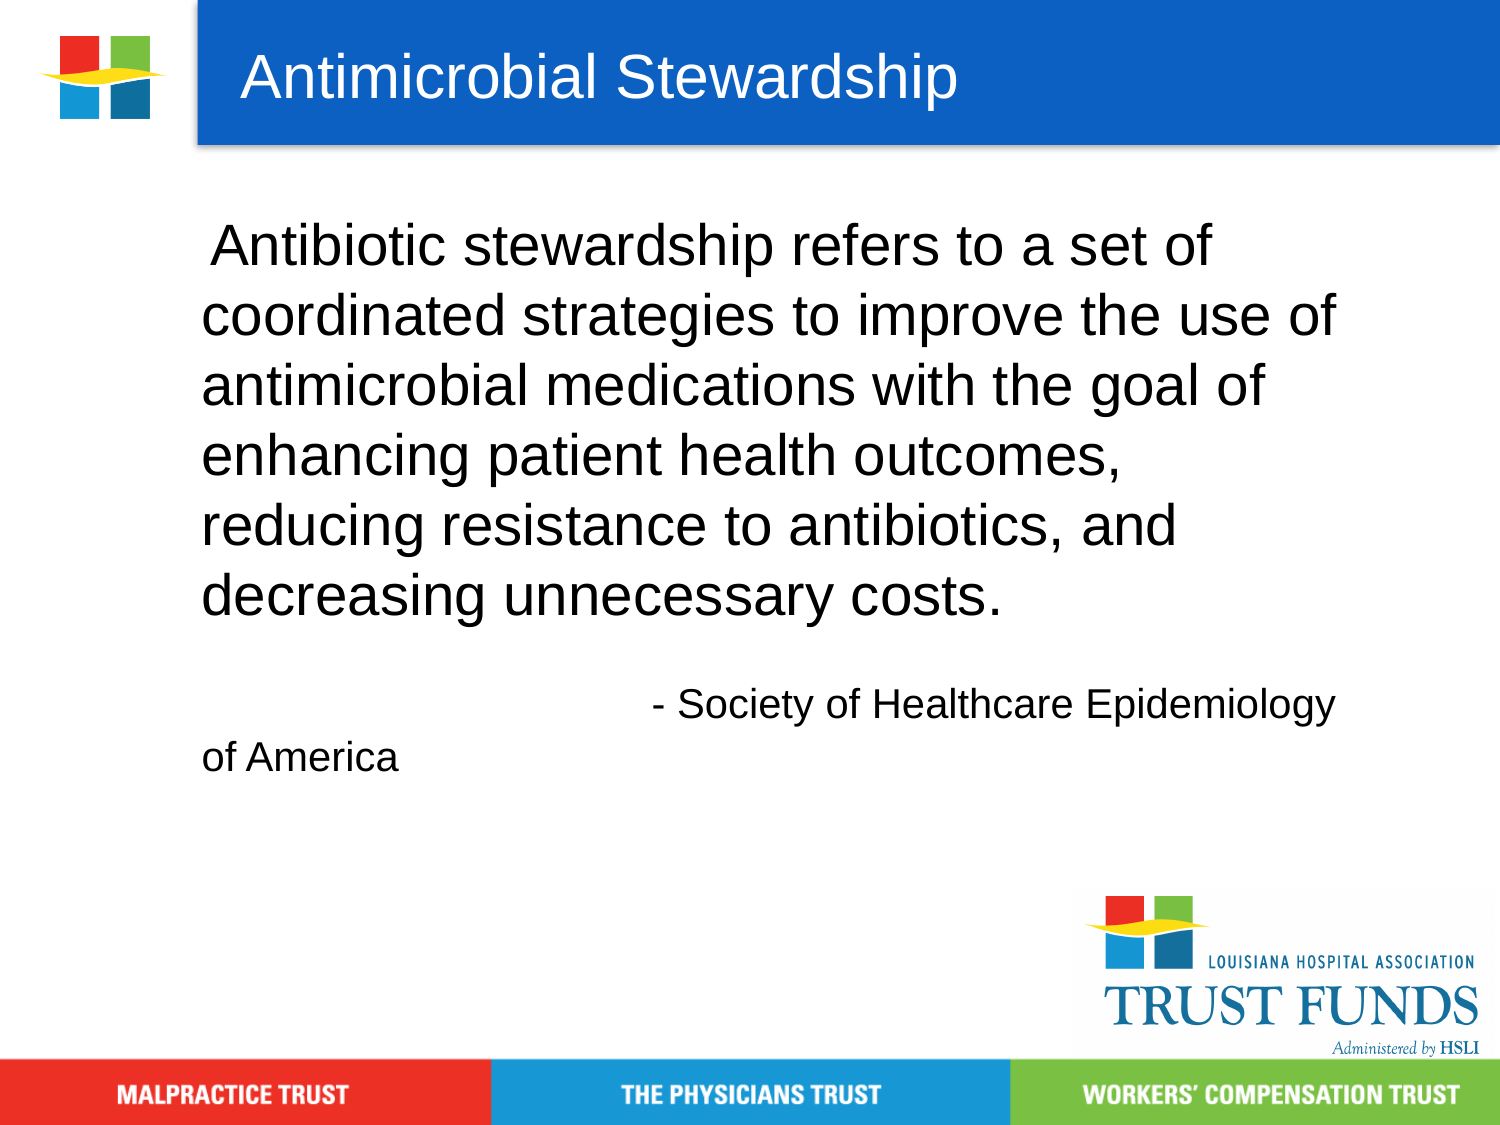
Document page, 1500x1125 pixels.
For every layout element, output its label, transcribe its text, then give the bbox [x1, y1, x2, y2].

list Antibiotic stewardship refers to a set of coordinated strategies to improve the use of antimicrobial medications with the goal of enhancing patient health outcomes, reducing resistance to antibiotics, and decreasing unnecessary costs. - Society of Healthcare Epidemiology of America [130, 200, 1373, 906]
list Antimicrobial Stewardship [225, 28, 1173, 148]
picture [37, 36, 169, 119]
picture [0, 889, 1500, 1125]
